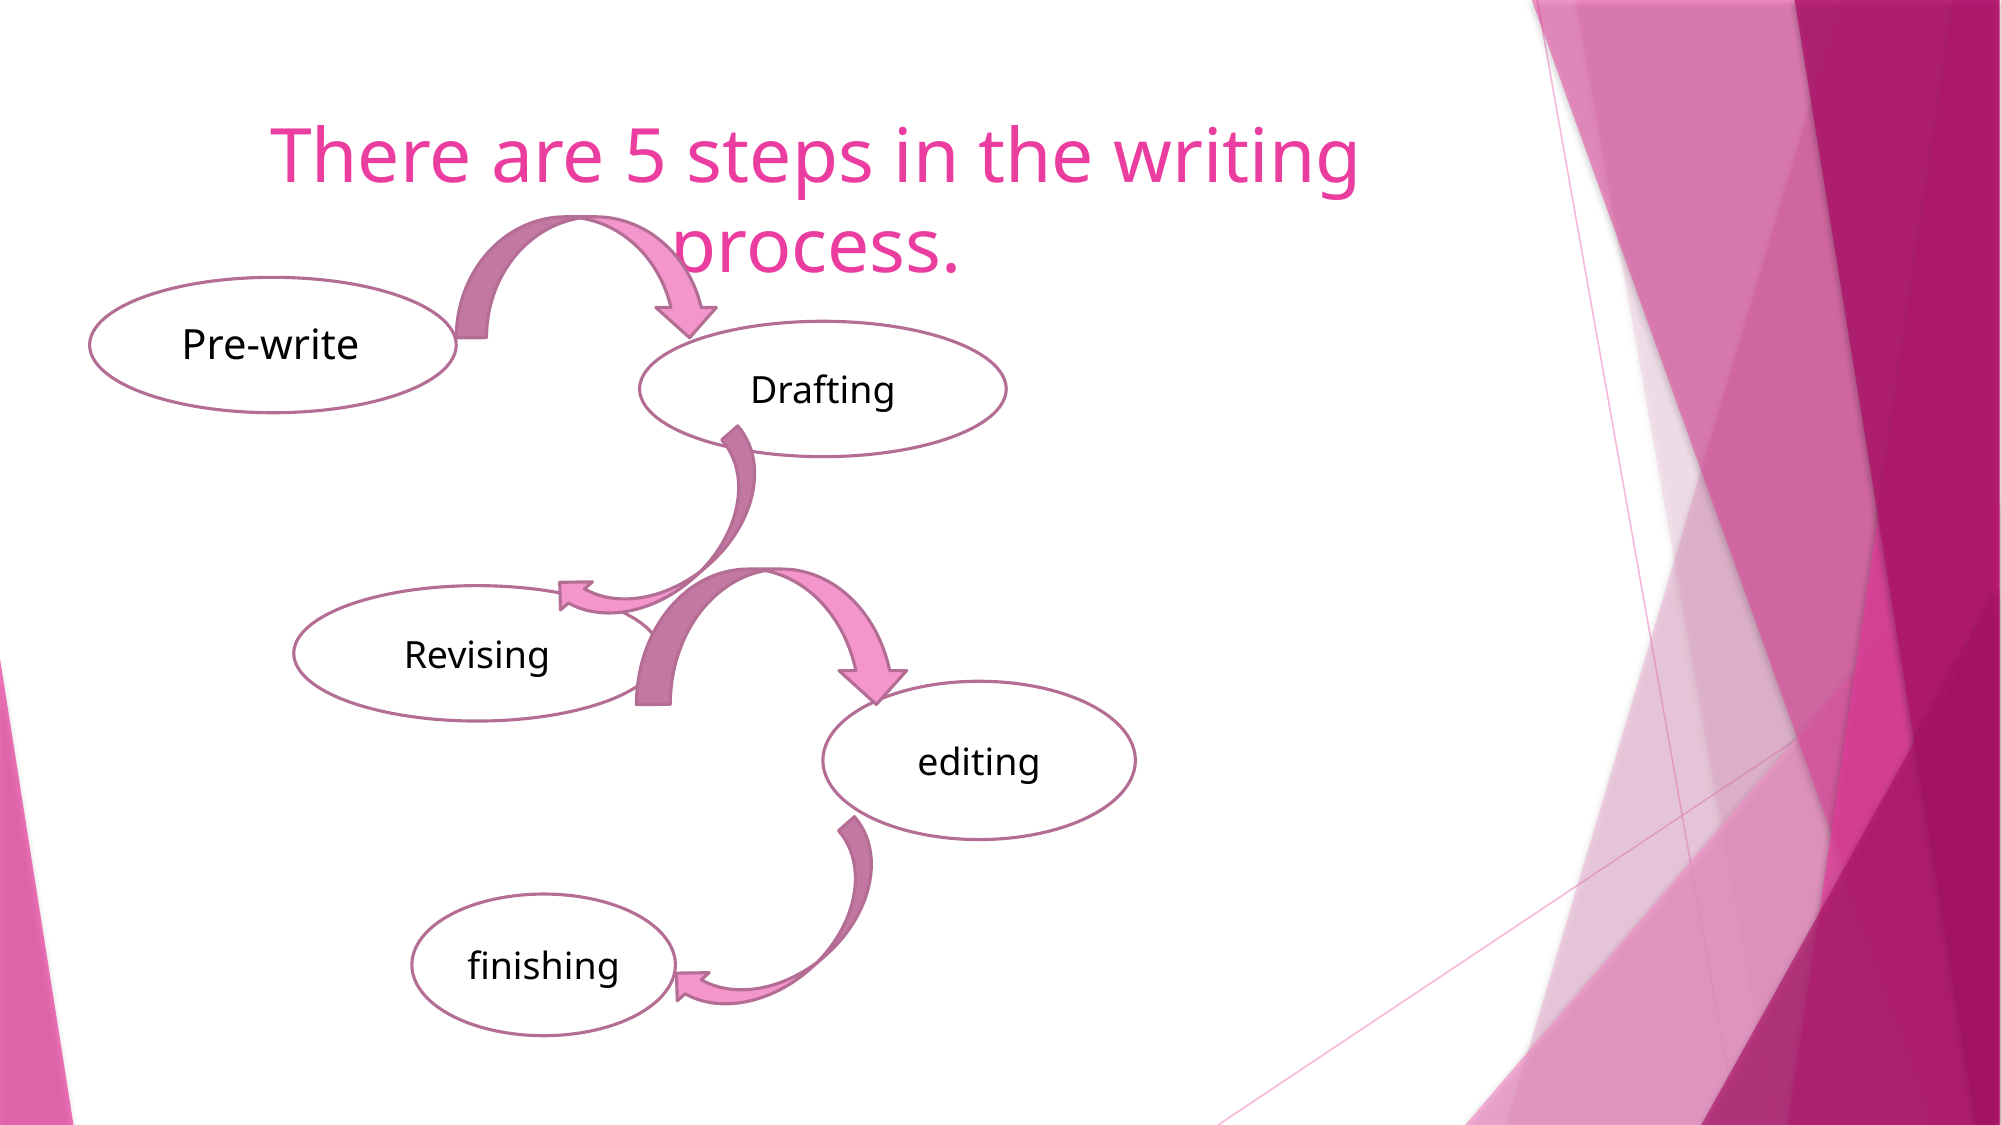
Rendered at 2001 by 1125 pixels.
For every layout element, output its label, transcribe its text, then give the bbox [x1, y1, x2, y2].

text_box [88, 275, 458, 415]
text_box [675, 815, 873, 1006]
text_box [634, 567, 909, 707]
text_box [558, 424, 757, 615]
text_box Revising [292, 584, 652, 723]
text_box finishing [410, 892, 677, 1038]
title There are 5 steps in the writing process. [111, 99, 1522, 317]
text_box Pre-write [166, 310, 382, 376]
text_box editing [821, 679, 1137, 842]
text_box [454, 215, 718, 340]
text_box Drafting [638, 319, 1008, 459]
